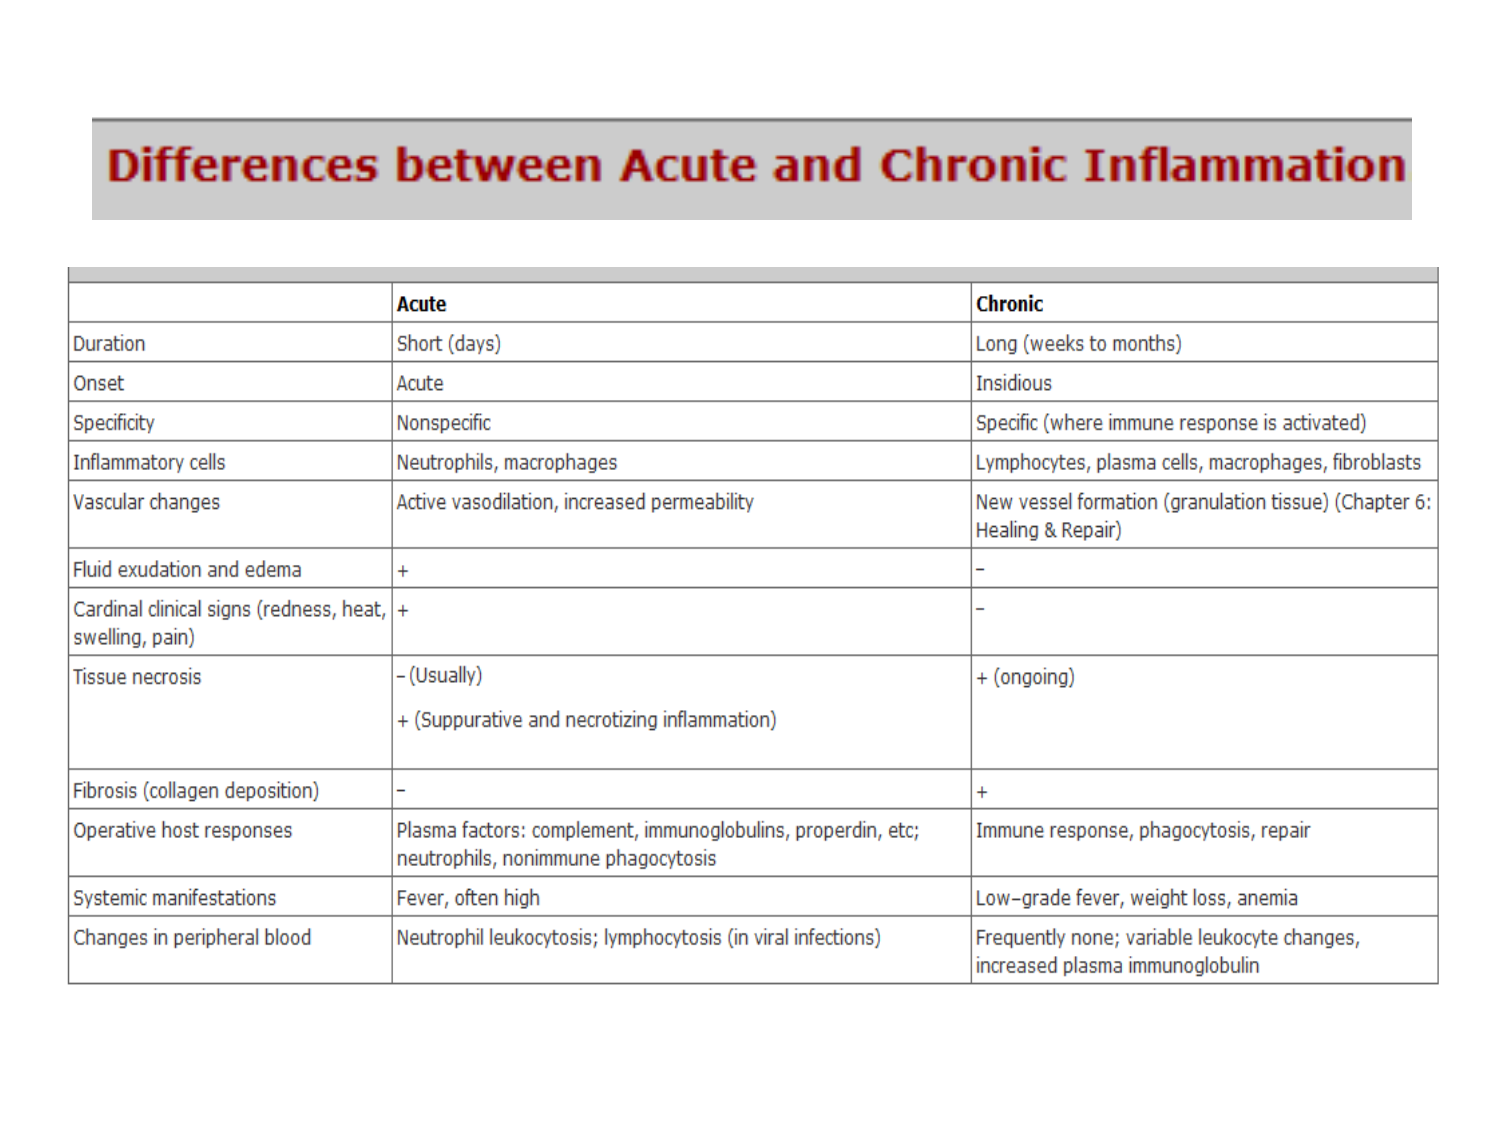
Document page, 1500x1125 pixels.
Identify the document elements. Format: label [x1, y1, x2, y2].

list [64, 266, 1448, 988]
picture [91, 113, 1412, 221]
